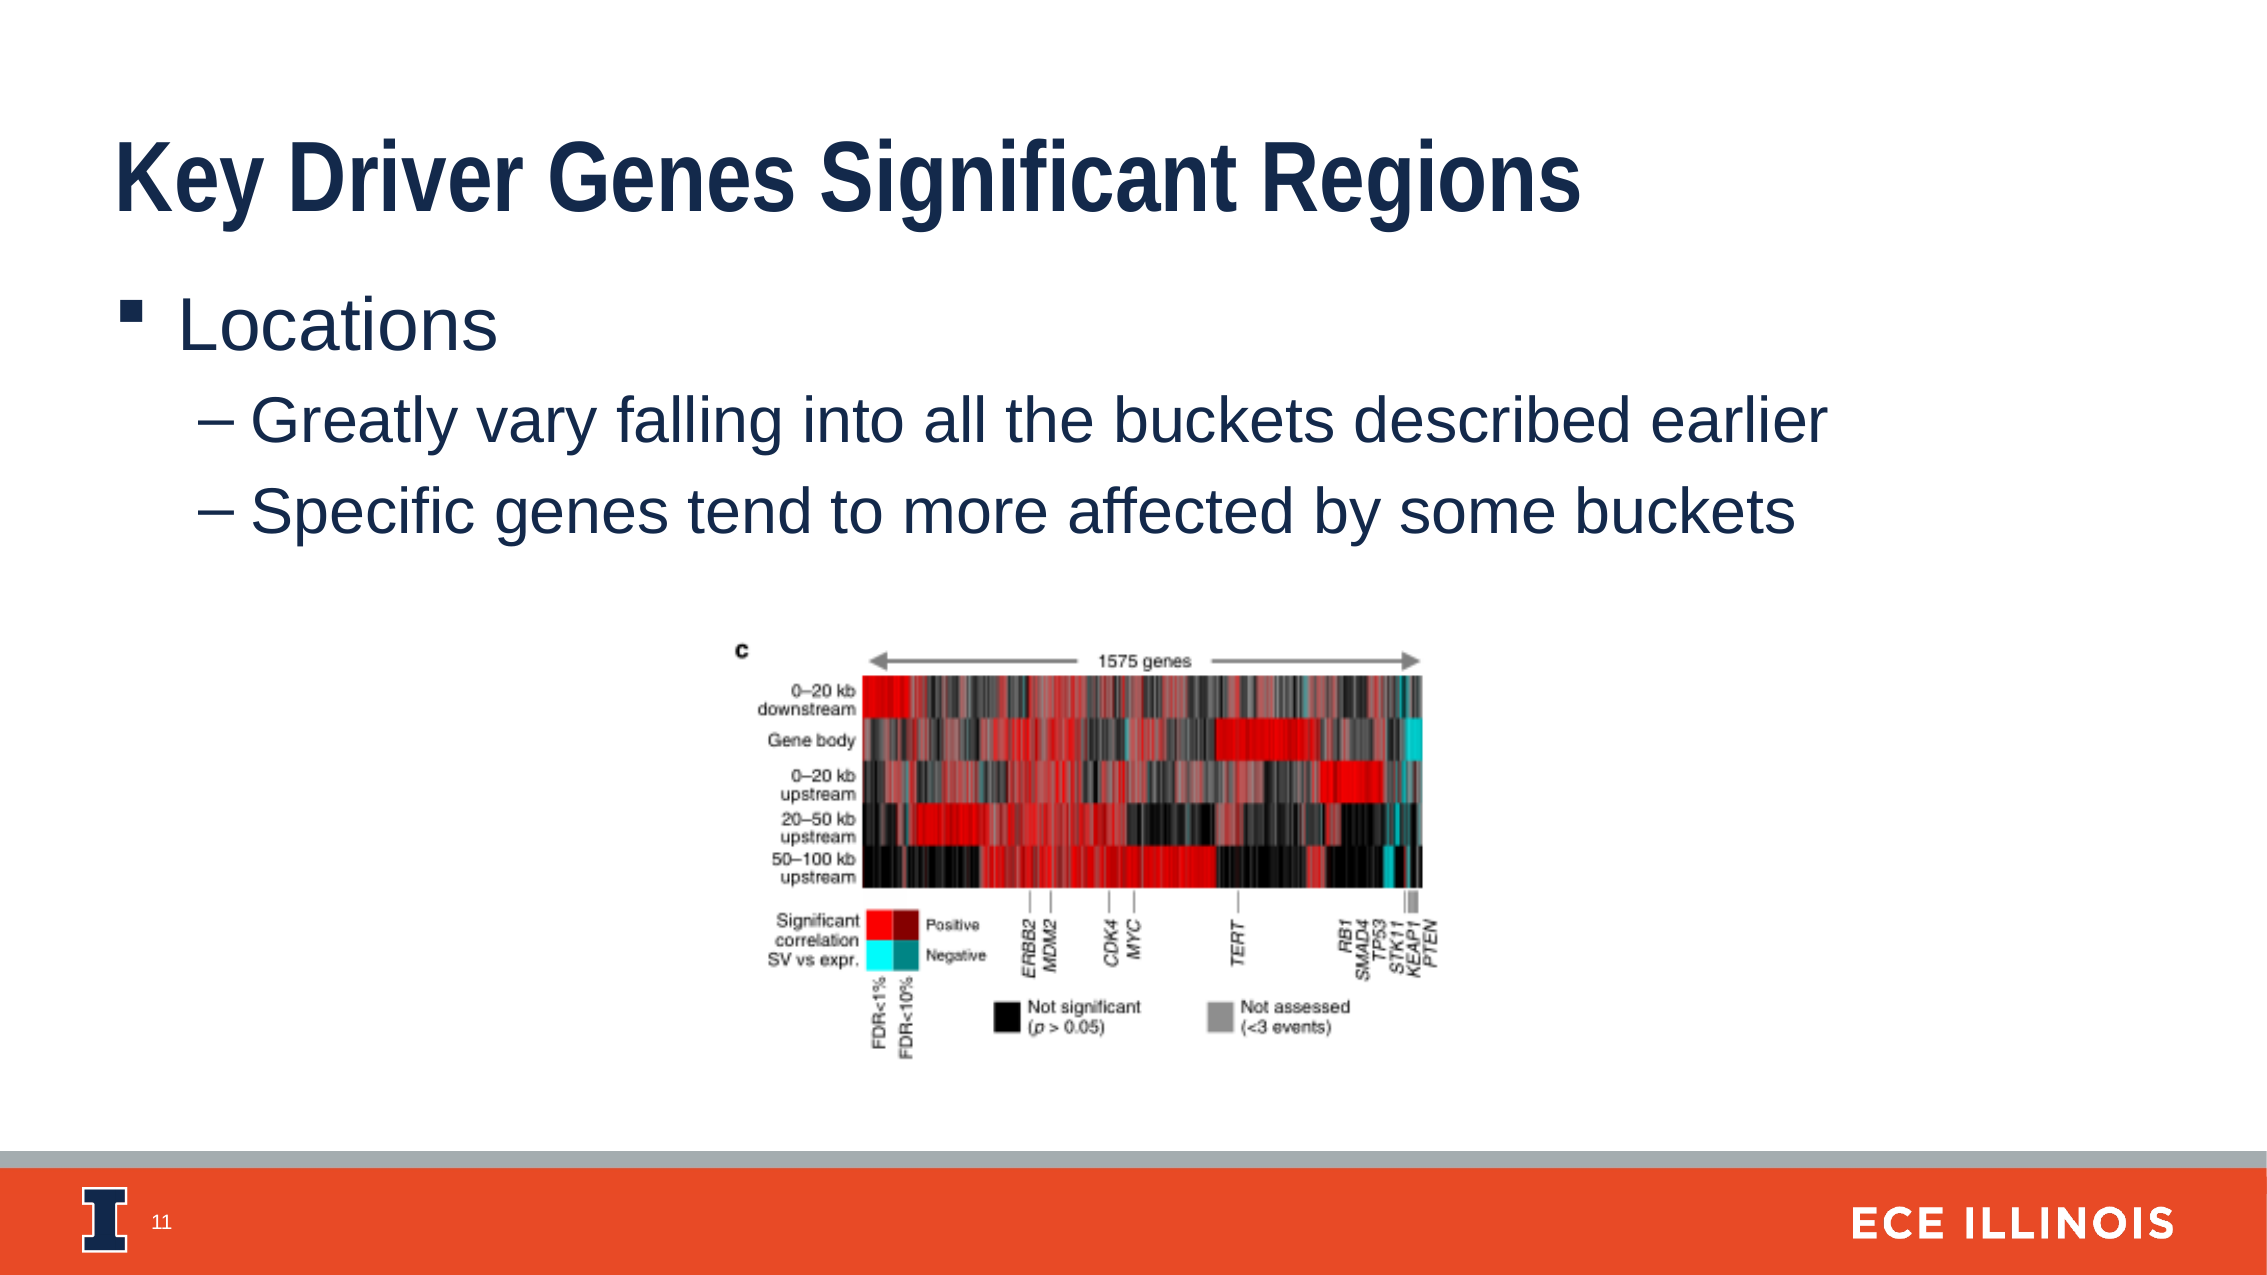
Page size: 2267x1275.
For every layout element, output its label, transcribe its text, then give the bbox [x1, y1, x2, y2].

list Locations Greatly vary falling into all the buckets described earlier Specific genes tend to more affected by some buckets [100, 267, 2184, 1102]
slide_number 11 [136, 1187, 224, 1256]
picture [712, 622, 1473, 1077]
picture [1853, 1206, 2173, 1239]
list Key Driver Genes Significant Regions [100, 104, 2173, 224]
picture [0, 1151, 2267, 1258]
